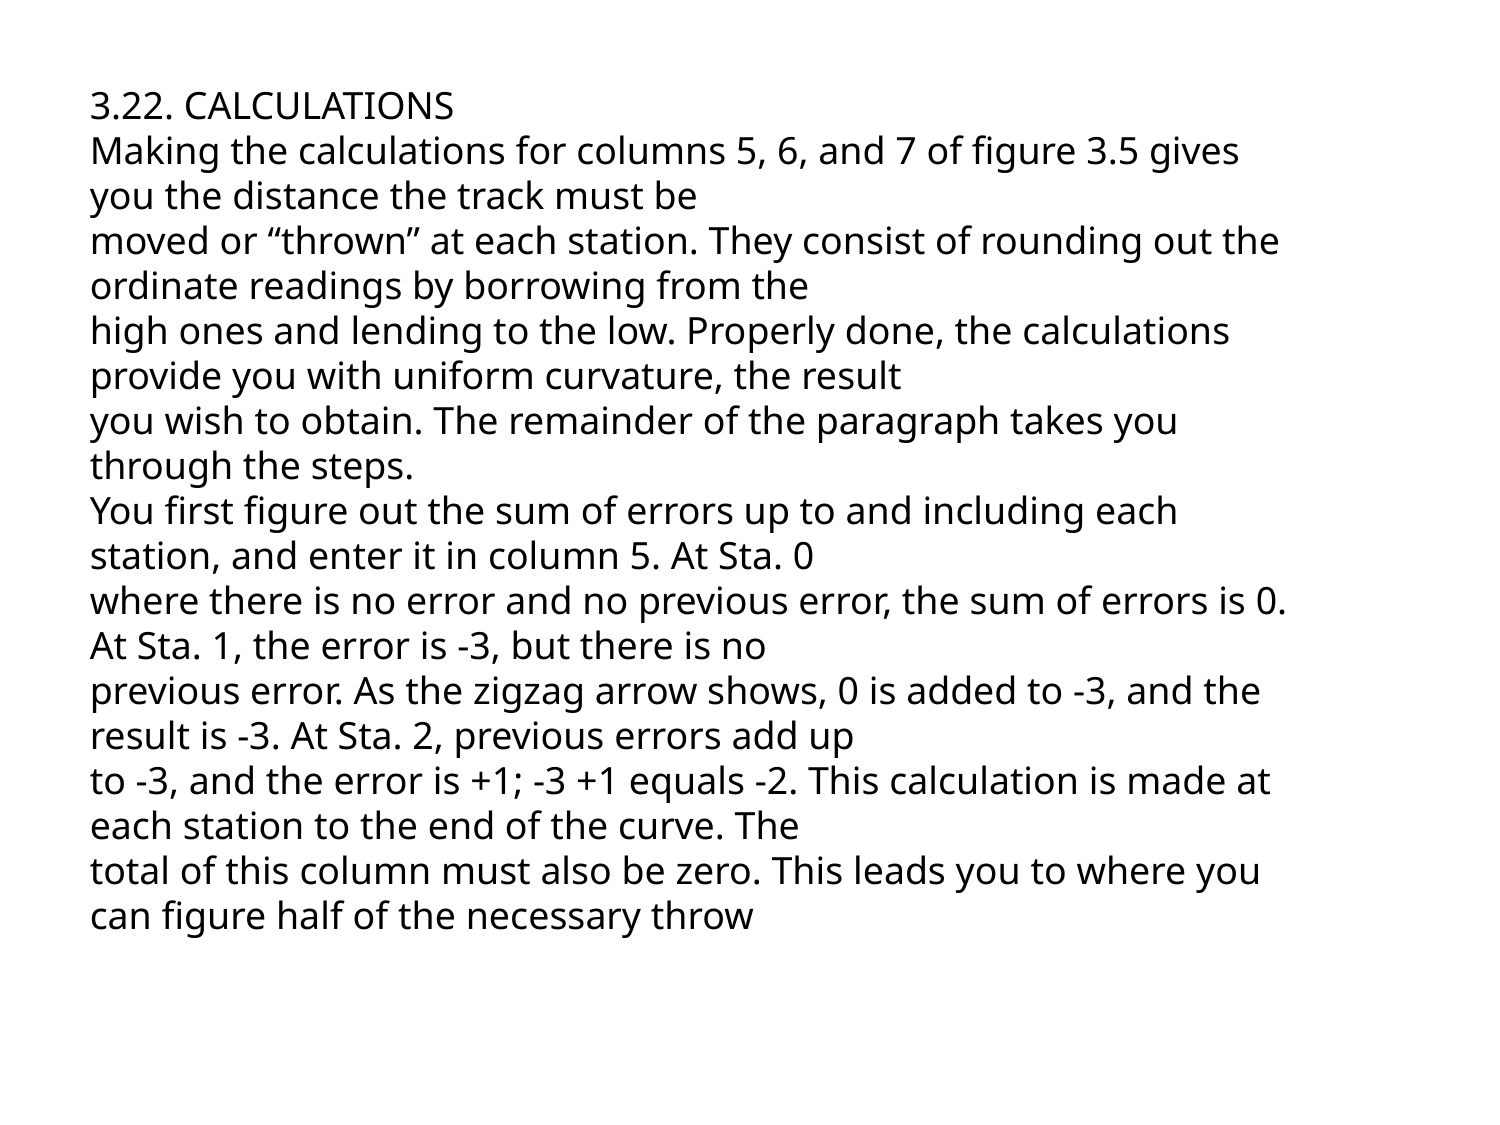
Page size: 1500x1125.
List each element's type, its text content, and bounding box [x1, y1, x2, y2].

text_box 3.22. CALCULATIONS Making the calculations for columns 5, 6, and 7 of figure 3.5 gives you the distance the track must be moved or “thrown” at each station. They consist of rounding out the ordinate readings by borrowing from the high ones and lending to the low. Properly done, the calculations provide you with uniform curvature, the result you wish to obtain. The remainder of the paragraph takes you through the steps. You first figure out the sum of errors up to and including each station, and enter it in column 5. At Sta. 0 where there is no error and no previous error, the sum of errors is 0. At Sta. 1, the error is -3, but there is no previous error. As the zigzag arrow shows, 0 is added to -3, and the result is -3. At Sta. 2, previous errors add up to -3, and the error is +1; -3 +1 equals -2. This calculation is made at each station to the end of the curve. The total of this column must also be zero. This leads you to where you can figure half of the necessary throw [75, 74, 1325, 945]
